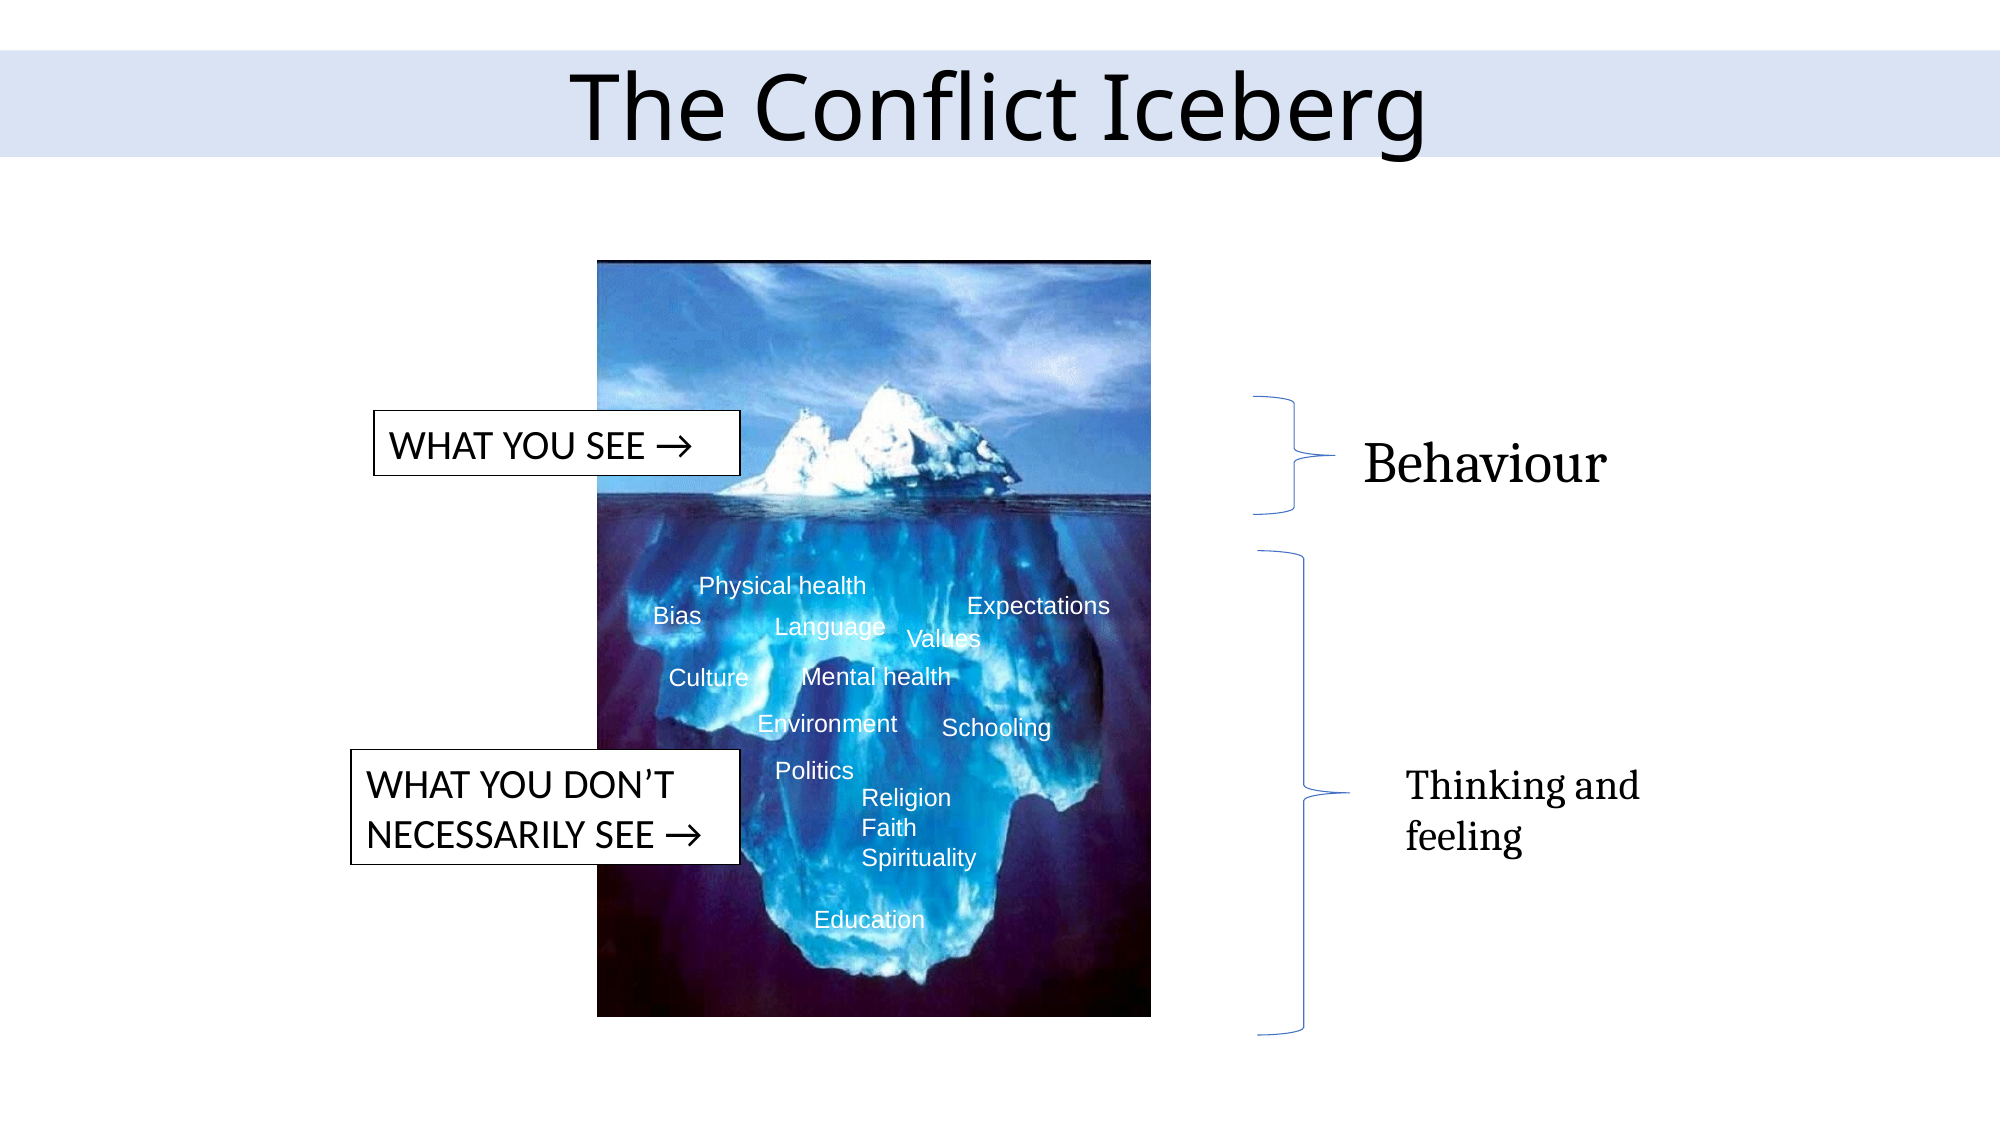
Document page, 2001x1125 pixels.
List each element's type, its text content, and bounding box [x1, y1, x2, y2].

text_box The Conflict Iceberg [0, 50, 2000, 157]
text_box [1257, 550, 1351, 1036]
text_box WHAT YOU DON’T NECESSARILY SEE → [350, 749, 597, 865]
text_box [637, 562, 1127, 943]
text_box [1252, 395, 1336, 515]
text_box WHAT YOU SEE → [373, 410, 597, 476]
text_box Thinking and feeling [1390, 749, 1780, 868]
text_box Behaviour [1348, 416, 1750, 535]
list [597, 260, 1151, 1017]
